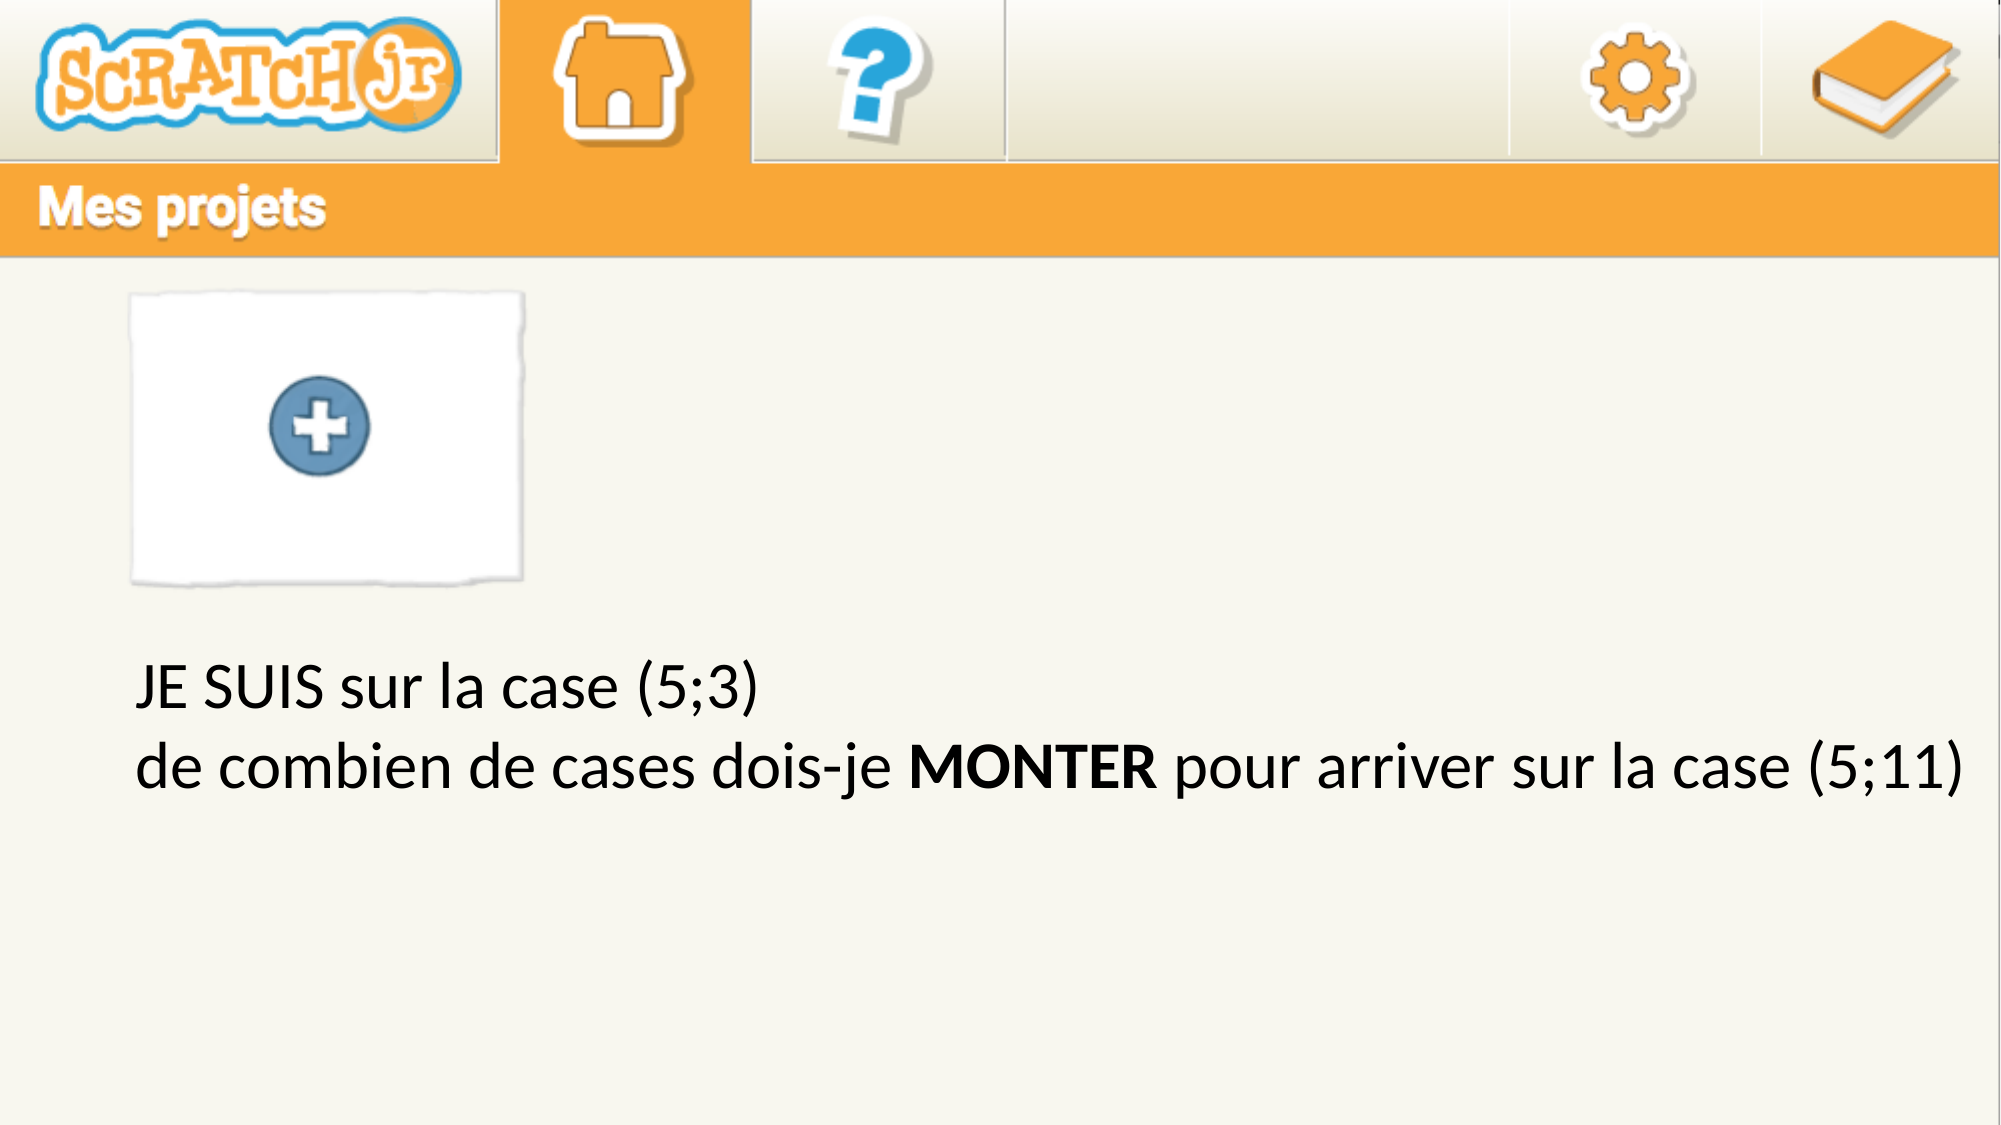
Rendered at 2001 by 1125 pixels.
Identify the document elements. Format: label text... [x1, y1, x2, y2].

picture [0, 0, 2001, 1125]
text_box JE SUIS sur la case (5;3) de combien de cases dois-je MONTER pour arriver sur la case (5;11) [120, 634, 1982, 810]
